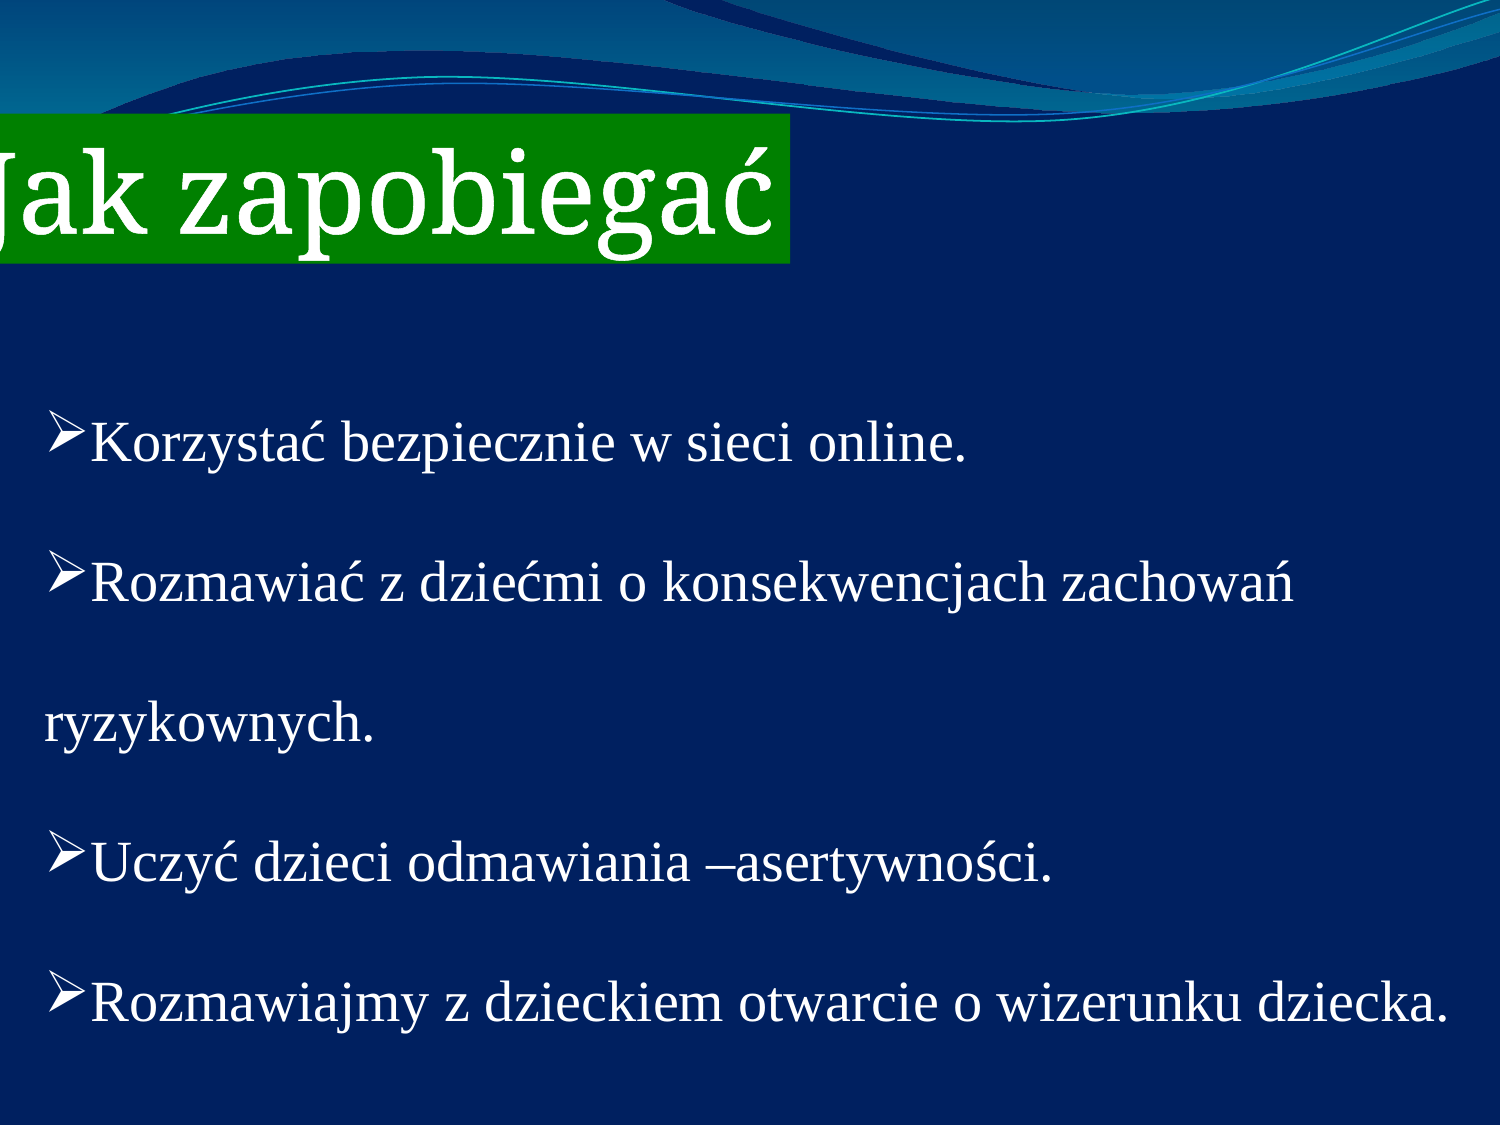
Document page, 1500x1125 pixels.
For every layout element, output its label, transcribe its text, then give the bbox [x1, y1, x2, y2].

text_box Korzystać bezpiecznie w sieci online. Rozmawiać z dziećmi o konsekwencjach zachowań ryzykownych. Uczyć dzieci odmawiania –asertywności. Rozmawiajmy z dzieckiem otwarcie o wizerunku dziecka. [29, 326, 1500, 1041]
text_box Jak zapobiegać [0, 113, 791, 264]
